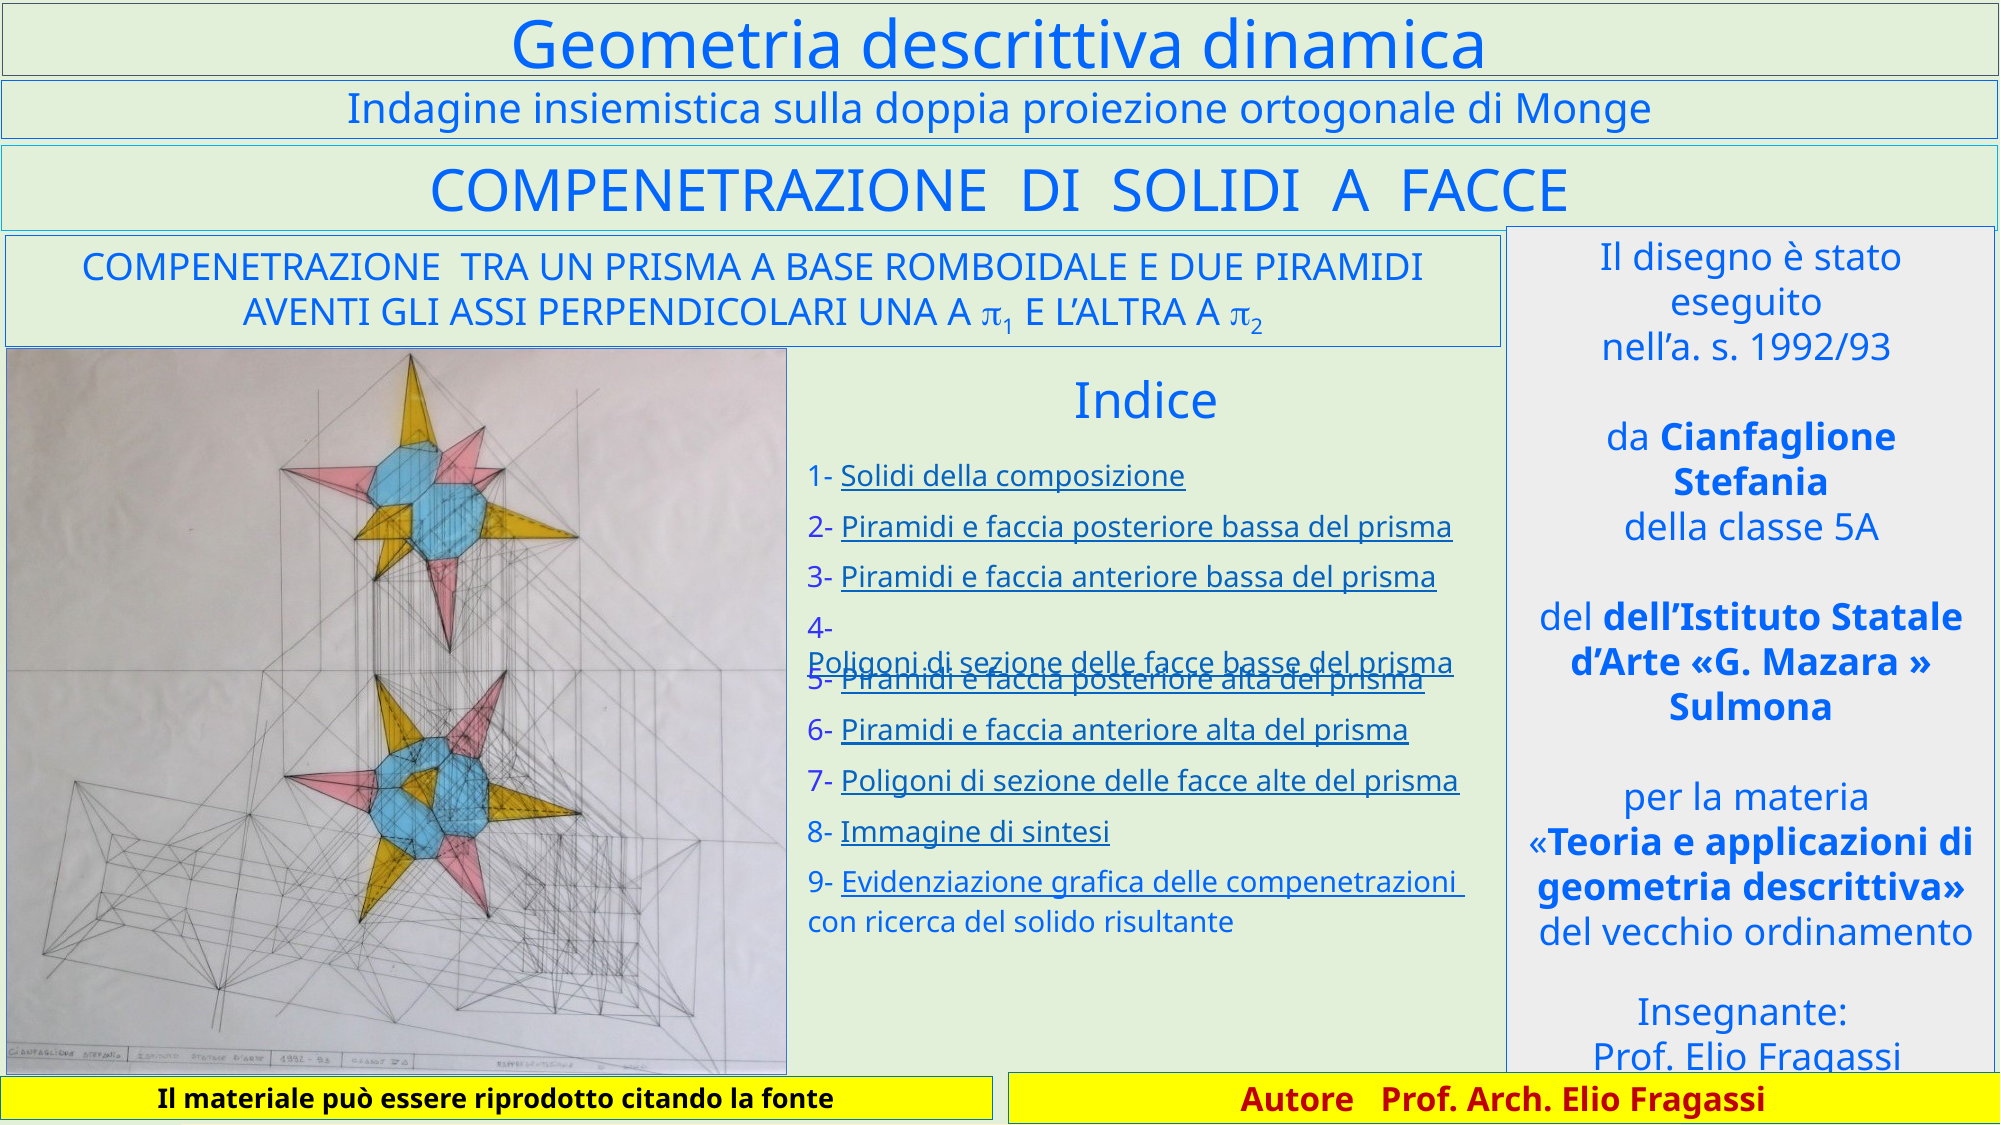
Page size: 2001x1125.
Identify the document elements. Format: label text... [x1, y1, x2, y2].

text_box Indice [792, 361, 1502, 437]
text_box Il disegno è stato eseguito nell’a. s. 1992/93 da Cianfaglione Stefania della classe 5A del dell’Istituto Statale d’Arte «G. Mazara » Sulmona per la materia «Teoria e applicazioni di geometria descrittiva» del vecchio ordinamento Insegnante: Prof. Elio Fragassi [1506, 225, 1994, 1072]
text_box 8- Immagine di sintesi [792, 809, 1501, 860]
text_box Autore Prof. Arch. Elio Fragassi [1007, 1072, 2000, 1124]
text_box COMPENETRAZIONE DI SOLIDI A FACCE [1, 145, 1998, 231]
text_box Indagine insiemistica sulla doppia proiezione ortogonale di Monge [1, 80, 1998, 139]
text_box COMPENETRAZIONE TRA UN PRISMA A BASE ROMBOIDALE E DUE PIRAMIDI AVENTI GLI ASSI PERPENDICOLARI UNA A p1 E L’ALTRA A p2 [5, 235, 1501, 347]
text_box 3- Piramidi e faccia anteriore bassa del prisma [792, 551, 1501, 601]
text_box 1- Solidi della composizione [792, 450, 1501, 500]
text_box 4- Poligoni di sezione delle facce basse del prisma [792, 601, 1502, 692]
picture [6, 348, 787, 1075]
text_box 7- Poligoni di sezione delle facce alte del prisma [792, 754, 1501, 809]
text_box Il materiale può essere riprodotto citando la fonte [0, 1075, 993, 1120]
text_box 2- Piramidi e faccia posteriore bassa del prisma [792, 500, 1502, 556]
text_box 9- Evidenziazione grafica delle compenetrazioni con ricerca del solido risultante [792, 856, 1502, 946]
text_box 6- Piramidi e faccia anteriore alta del prisma [792, 703, 1501, 754]
text_box 5- Piramidi e faccia posteriore alta del prisma [792, 652, 1501, 703]
text_box Geometria descrittiva dinamica [1, 3, 1998, 76]
